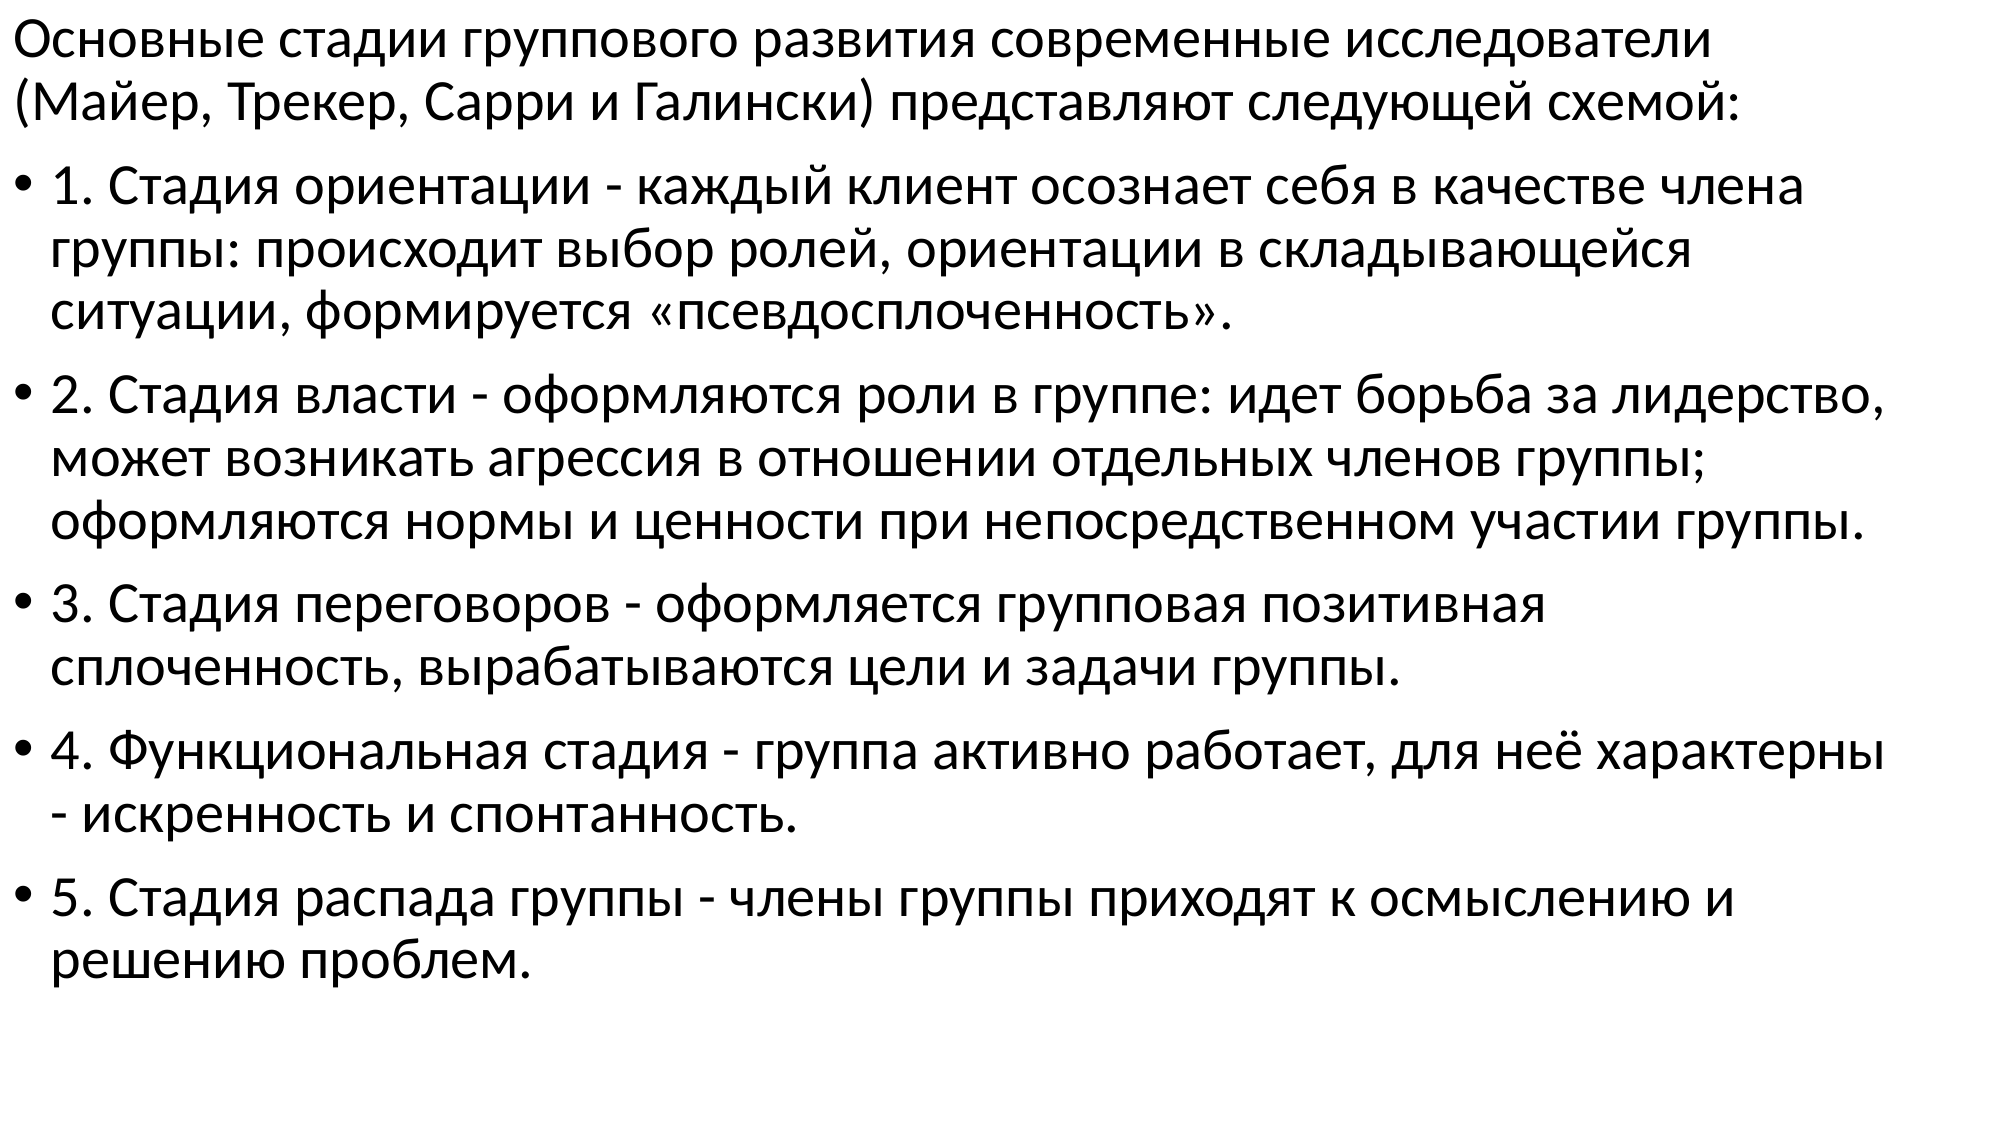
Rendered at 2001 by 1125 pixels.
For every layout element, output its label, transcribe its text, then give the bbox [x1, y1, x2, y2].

list Основные стадии группового развития современные исследователи (Майер, Трекер, Сарри и Галински) представляют следующей схемой: 1. Стадия ориентации - каждый клиент осознает себя в качестве члена группы: происходит выбор ролей, ориентации в складывающейся ситуации, формируется «псевдосплоченность». 2. Стадия власти - оформляются роли в группе: идет борьба за лидерство, может возникать агрессия в отношении отдельных членов группы; оформляются нормы и ценности при непосредственном участии группы. 3. Стадия переговоров - оформляется групповая позитивная сплоченность, вырабатываются цели и задачи группы. 4. Функциональная стадия - группа активно работает, для неё характерны - искренность и спонтанность. 5. Стадия распада группы - члены группы приходят к осмыслению и решению проблем. [0, 0, 1911, 1097]
